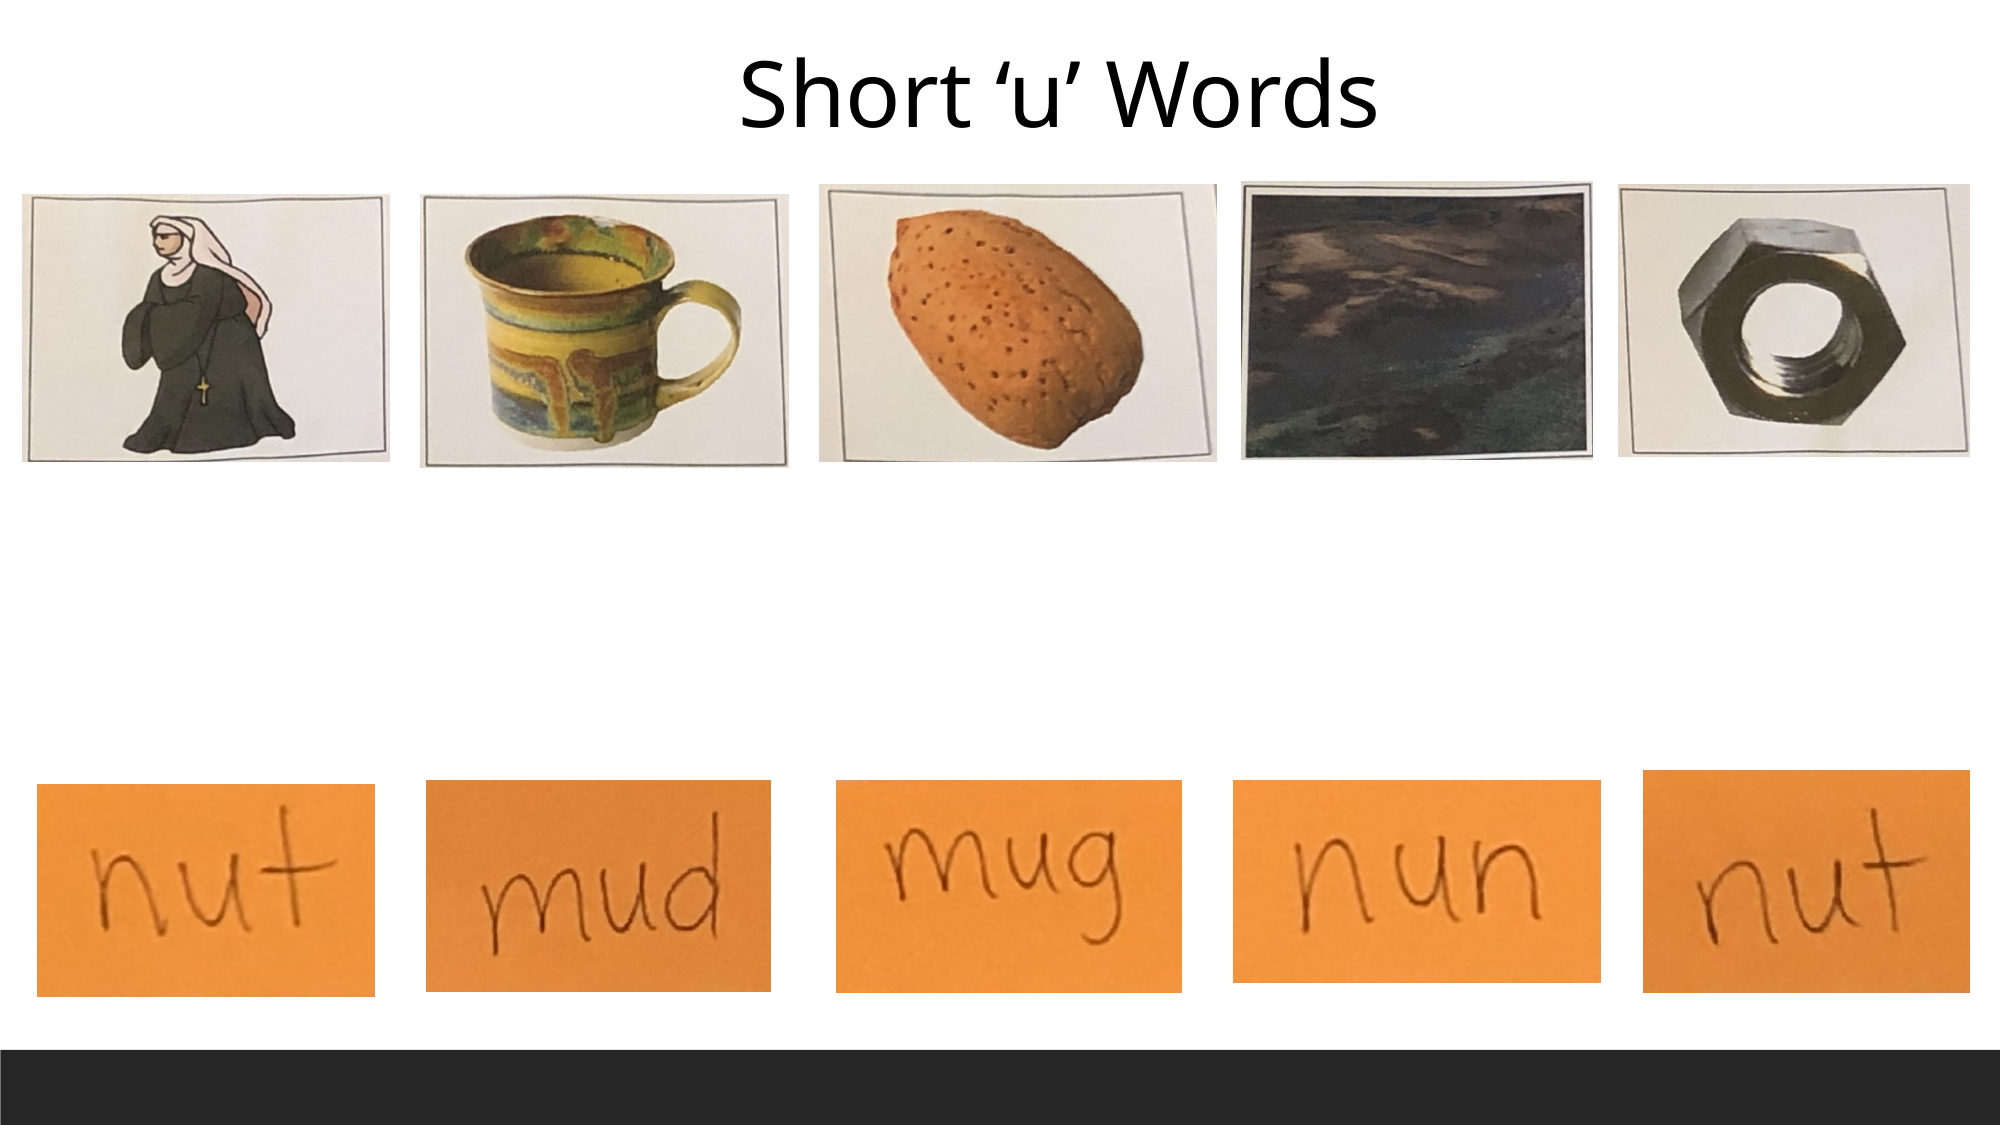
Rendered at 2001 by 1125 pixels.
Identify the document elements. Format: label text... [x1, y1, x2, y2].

picture [1617, 183, 1971, 458]
text_box Short ‘u’ Words [723, 28, 1425, 154]
picture [819, 183, 1217, 463]
picture [1232, 779, 1602, 983]
picture [836, 780, 1182, 993]
picture [1241, 181, 1594, 460]
picture [1643, 770, 1971, 994]
picture [425, 780, 772, 992]
picture [21, 193, 391, 462]
picture [420, 193, 789, 468]
picture [37, 783, 375, 997]
